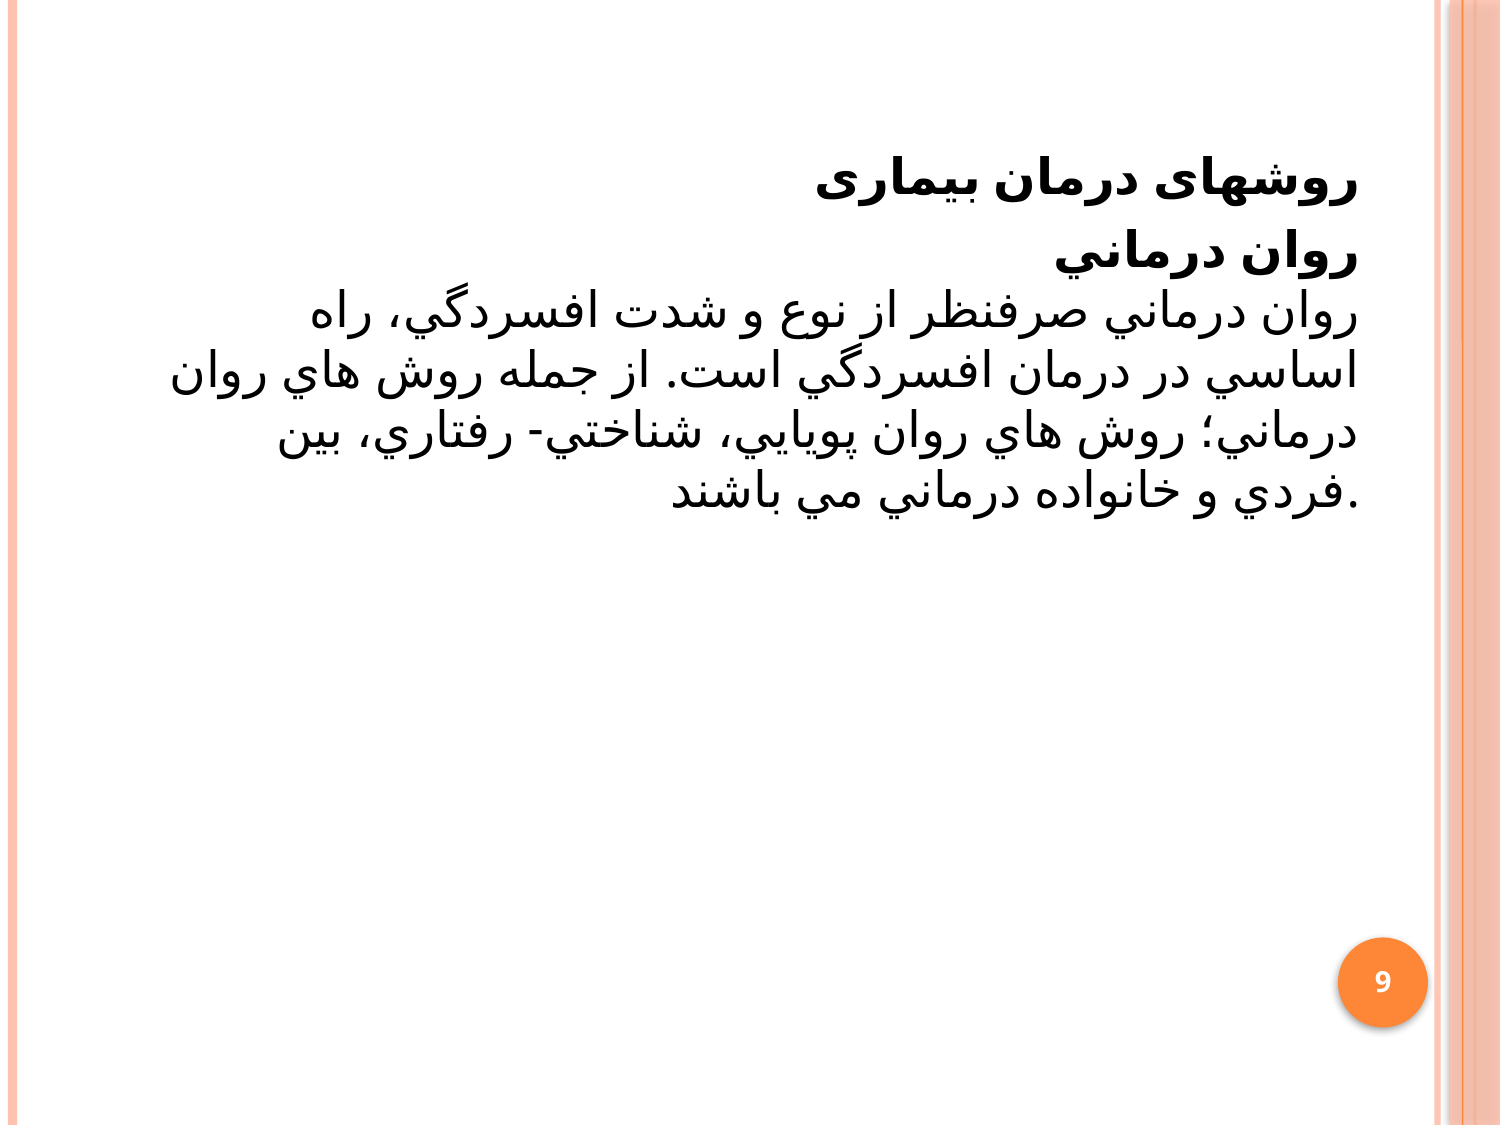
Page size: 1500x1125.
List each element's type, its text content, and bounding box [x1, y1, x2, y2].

list روشهای درمان بیماری روان درماني روان درماني صرفنظر از نوع و شدت افسردگي، راه اساسي در درمان افسردگي است. از جمله روش هاي روان درماني؛ روش هاي روان پويايي، شناختي- رفتاري، بين فردي و خانواده درماني مي باشند. [99, 137, 1375, 1038]
slide_number 9 [1333, 940, 1434, 1027]
